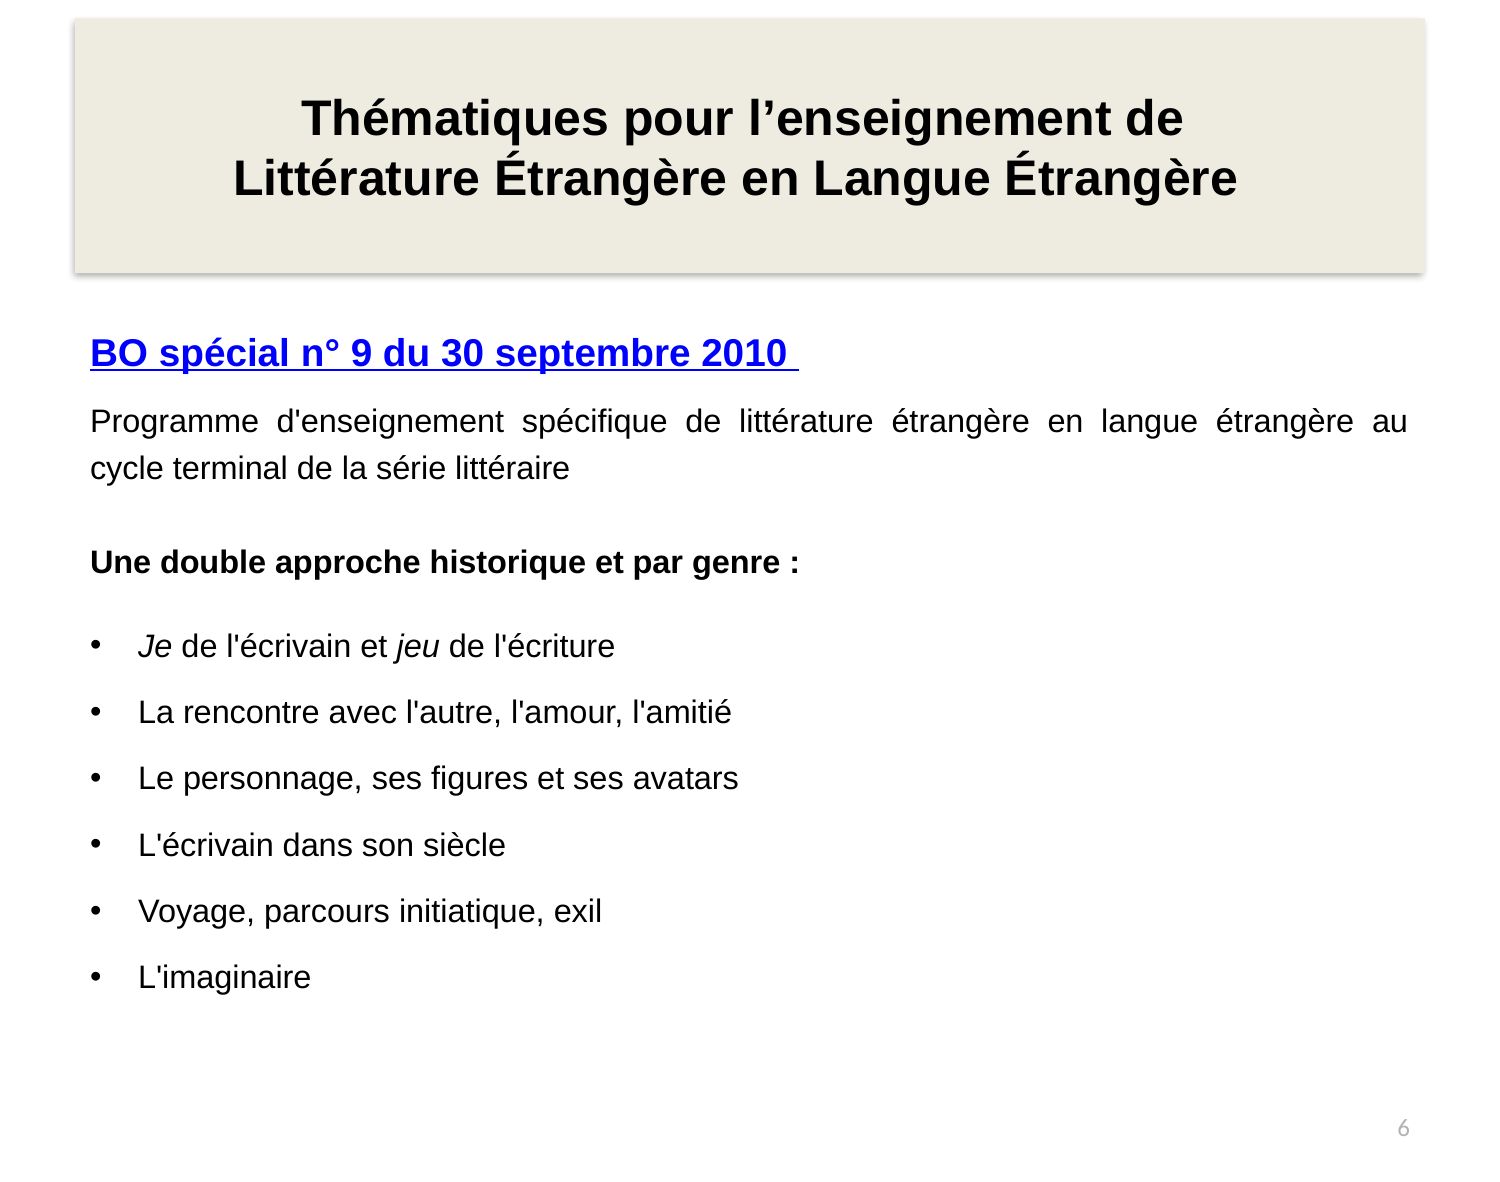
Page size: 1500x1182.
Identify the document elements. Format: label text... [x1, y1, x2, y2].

slide_number 6 [1074, 1094, 1425, 1158]
text_box Thématiques pour l’enseignement de Littérature Étrangère en Langue Étrangère [73, 16, 1427, 275]
list BO spécial n° 9 du 30 septembre 2010 Programme d'enseignement spécifique de littérature étrangère en langue étrangère au cycle terminal de la série littéraire Une double approche historique et par genre : Je de l'écrivain et jeu de l'écriture La rencontre avec l'autre, l'amour, l'amitié Le personnage, ses figures et ses avatars L'écrivain dans son siècle Voyage, parcours initiatique, exil L'imaginaire [74, 283, 1426, 1056]
